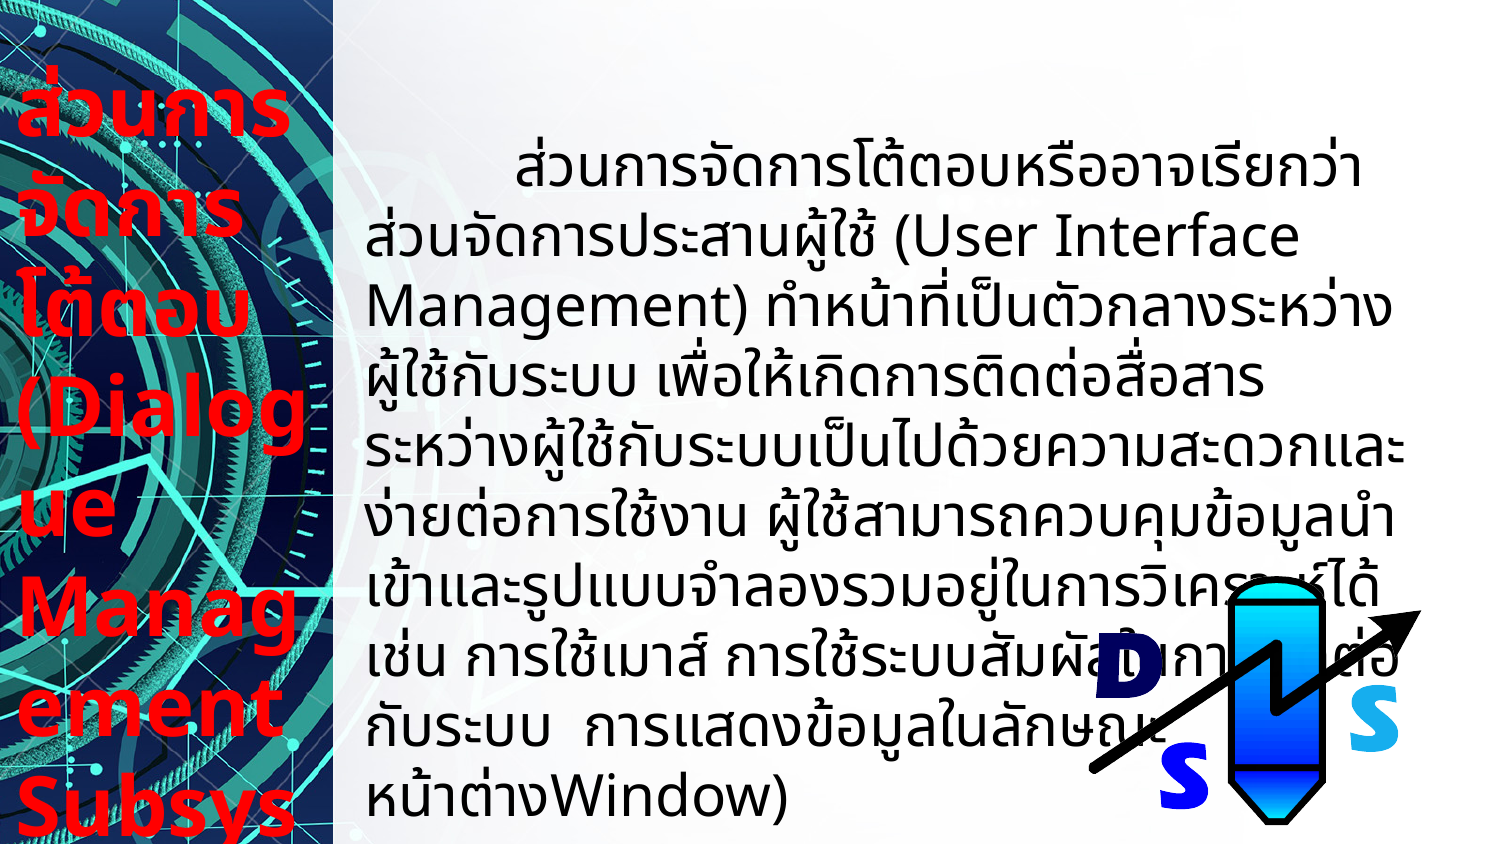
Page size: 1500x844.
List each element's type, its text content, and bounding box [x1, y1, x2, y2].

picture [0, 0, 1500, 844]
picture [1074, 551, 1426, 834]
text_box ส่วนการจัดการโต้ตอบ (Dialogue Management Subsystem )( [0, 46, 350, 844]
text_box ส่วนการจัดการโต้ตอบหรืออาจเรียกว่าส่วนจัดการประสานผู้ใช้ (User Interface Management) ทำหน้าที่เป็นตัวกลางระหว่างผู้ใช้กับระบบ เพื่อให้เกิดการติดต่อสื่อสารระหว่างผู้ใช้กับระบบเป็นไปด้วยความสะดวกและง่ายต่อการใช้งาน ผู้ใช้สามารถควบคุมข้อมูลนำเข้าและรูปแบบจำลองรวมอยู่ในการวิเคราะห์ได้ เช่น การใช้เมาส์ การใช้ระบบสัมผัสในการติดต่อกับระบบ การแสดงข้อมูลในลักษณะหน้าต่างWindow) [349, 121, 1427, 844]
